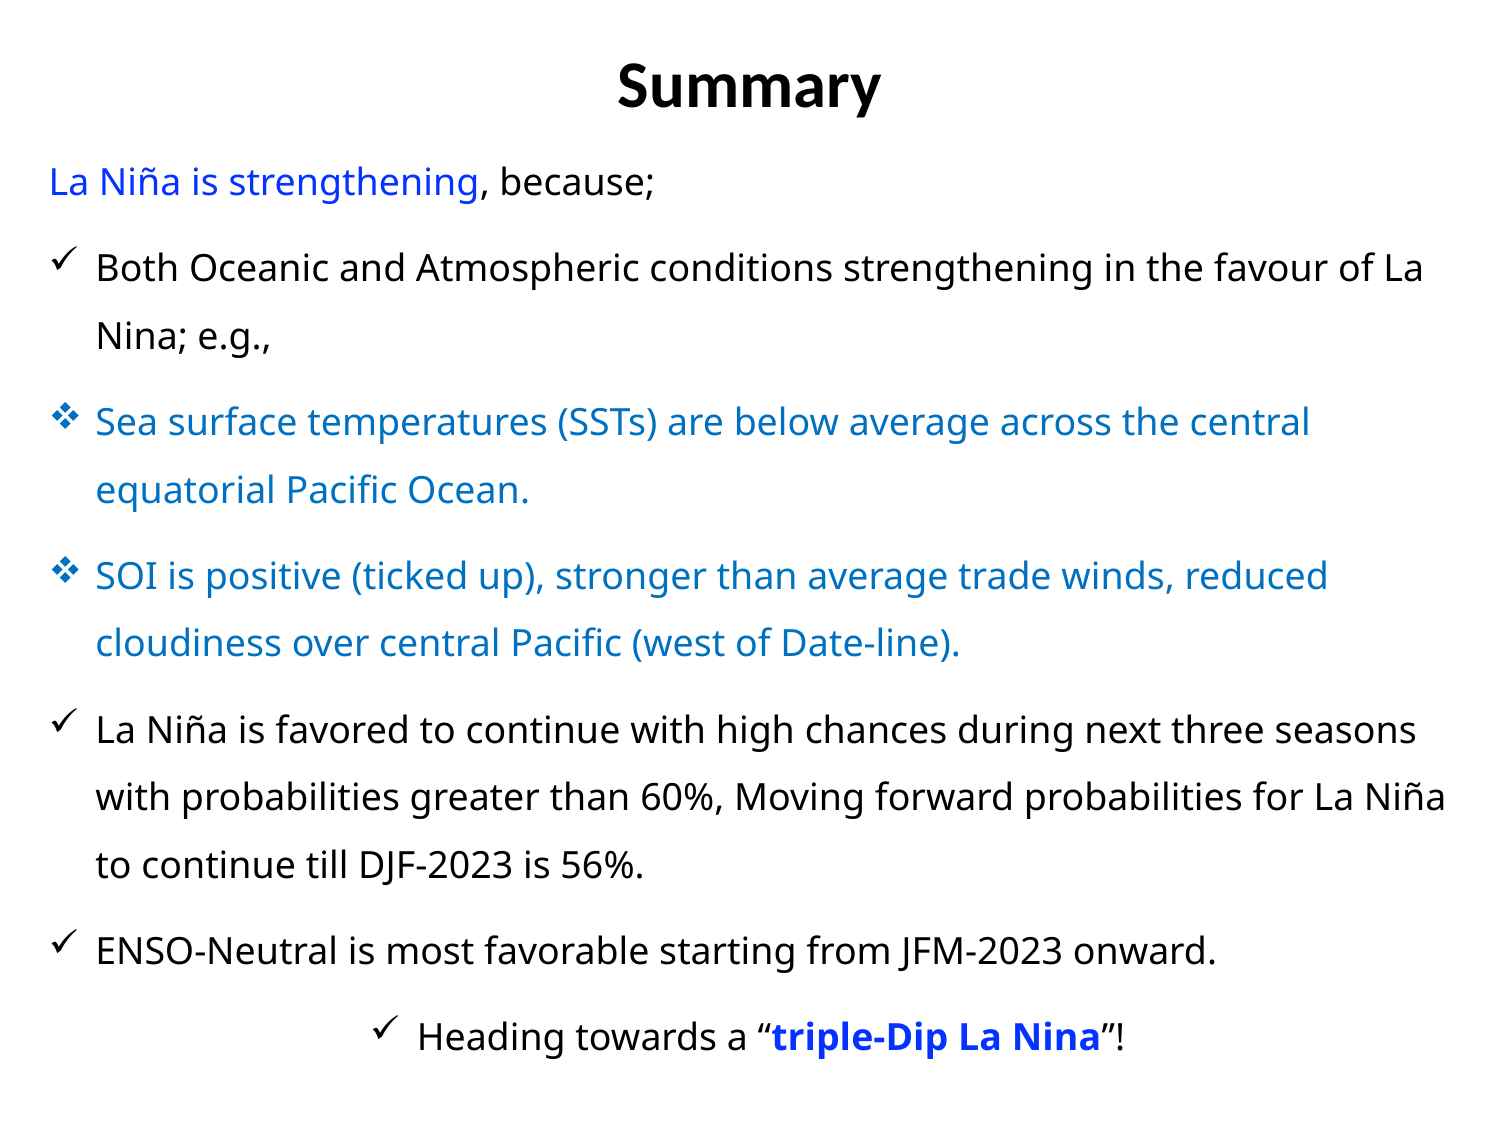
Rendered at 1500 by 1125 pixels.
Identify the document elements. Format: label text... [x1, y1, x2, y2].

text_box La Niña is strengthening, because; Both Oceanic and Atmospheric conditions strengthening in the favour of La Nina; e.g., Sea surface temperatures (SSTs) are below average across the central equatorial Pacific Ocean. SOI is positive (ticked up), stronger than average trade winds, reduced cloudiness over central Pacific (west of Date-line). La Niña is favored to continue with high chances during next three seasons with probabilities greater than 60%, Moving forward probabilities for La Niña to continue till DJF-2023 is 56%. ENSO-Neutral is most favorable starting from JFM-2023 onward. Heading towards a “triple-Dip La Nina”! [33, 128, 1472, 1066]
text_box Summary [303, 33, 1197, 128]
